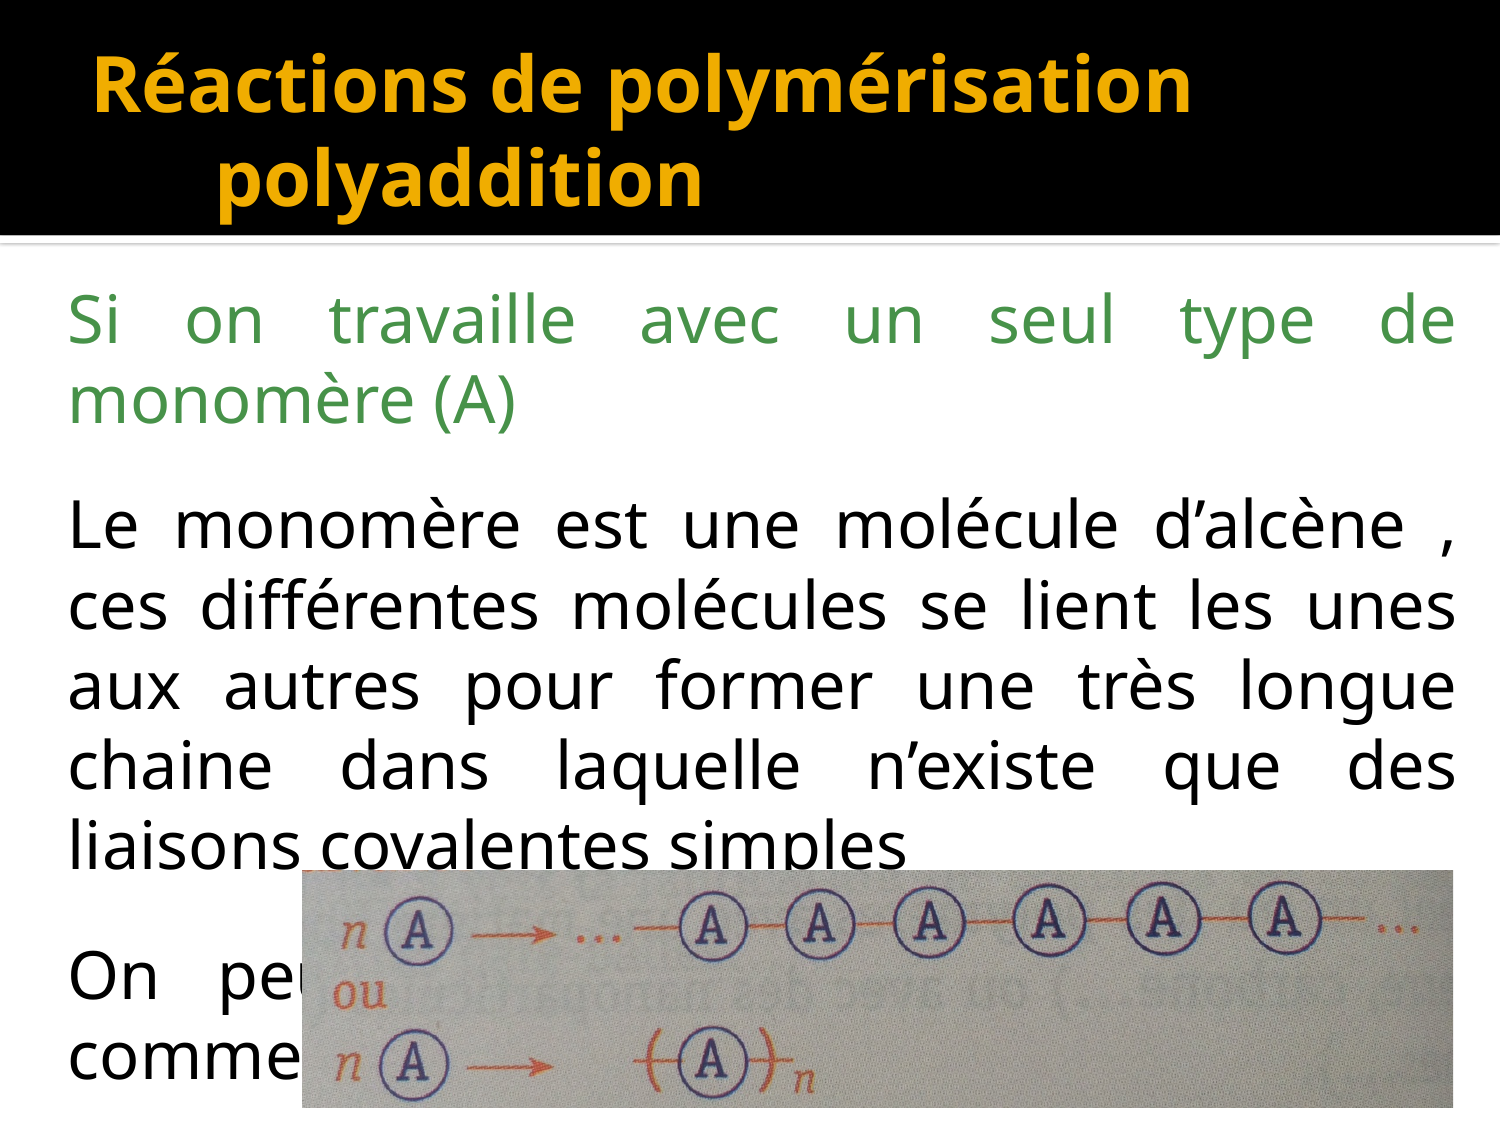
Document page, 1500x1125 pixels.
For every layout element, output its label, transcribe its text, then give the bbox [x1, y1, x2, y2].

title Réactions de polymérisation polyaddition [75, 25, 1425, 231]
list Si on travaille avec un seul type de monomère (A) Le monomère est une molécule d’alcène , ces différentes molécules se lient les unes aux autres pour former une très longue chaine dans laquelle n’existe que des liaisons covalentes simples On peut schématiser cette polyaddition comme suit: [24, 262, 1474, 1108]
picture [302, 869, 1454, 1108]
